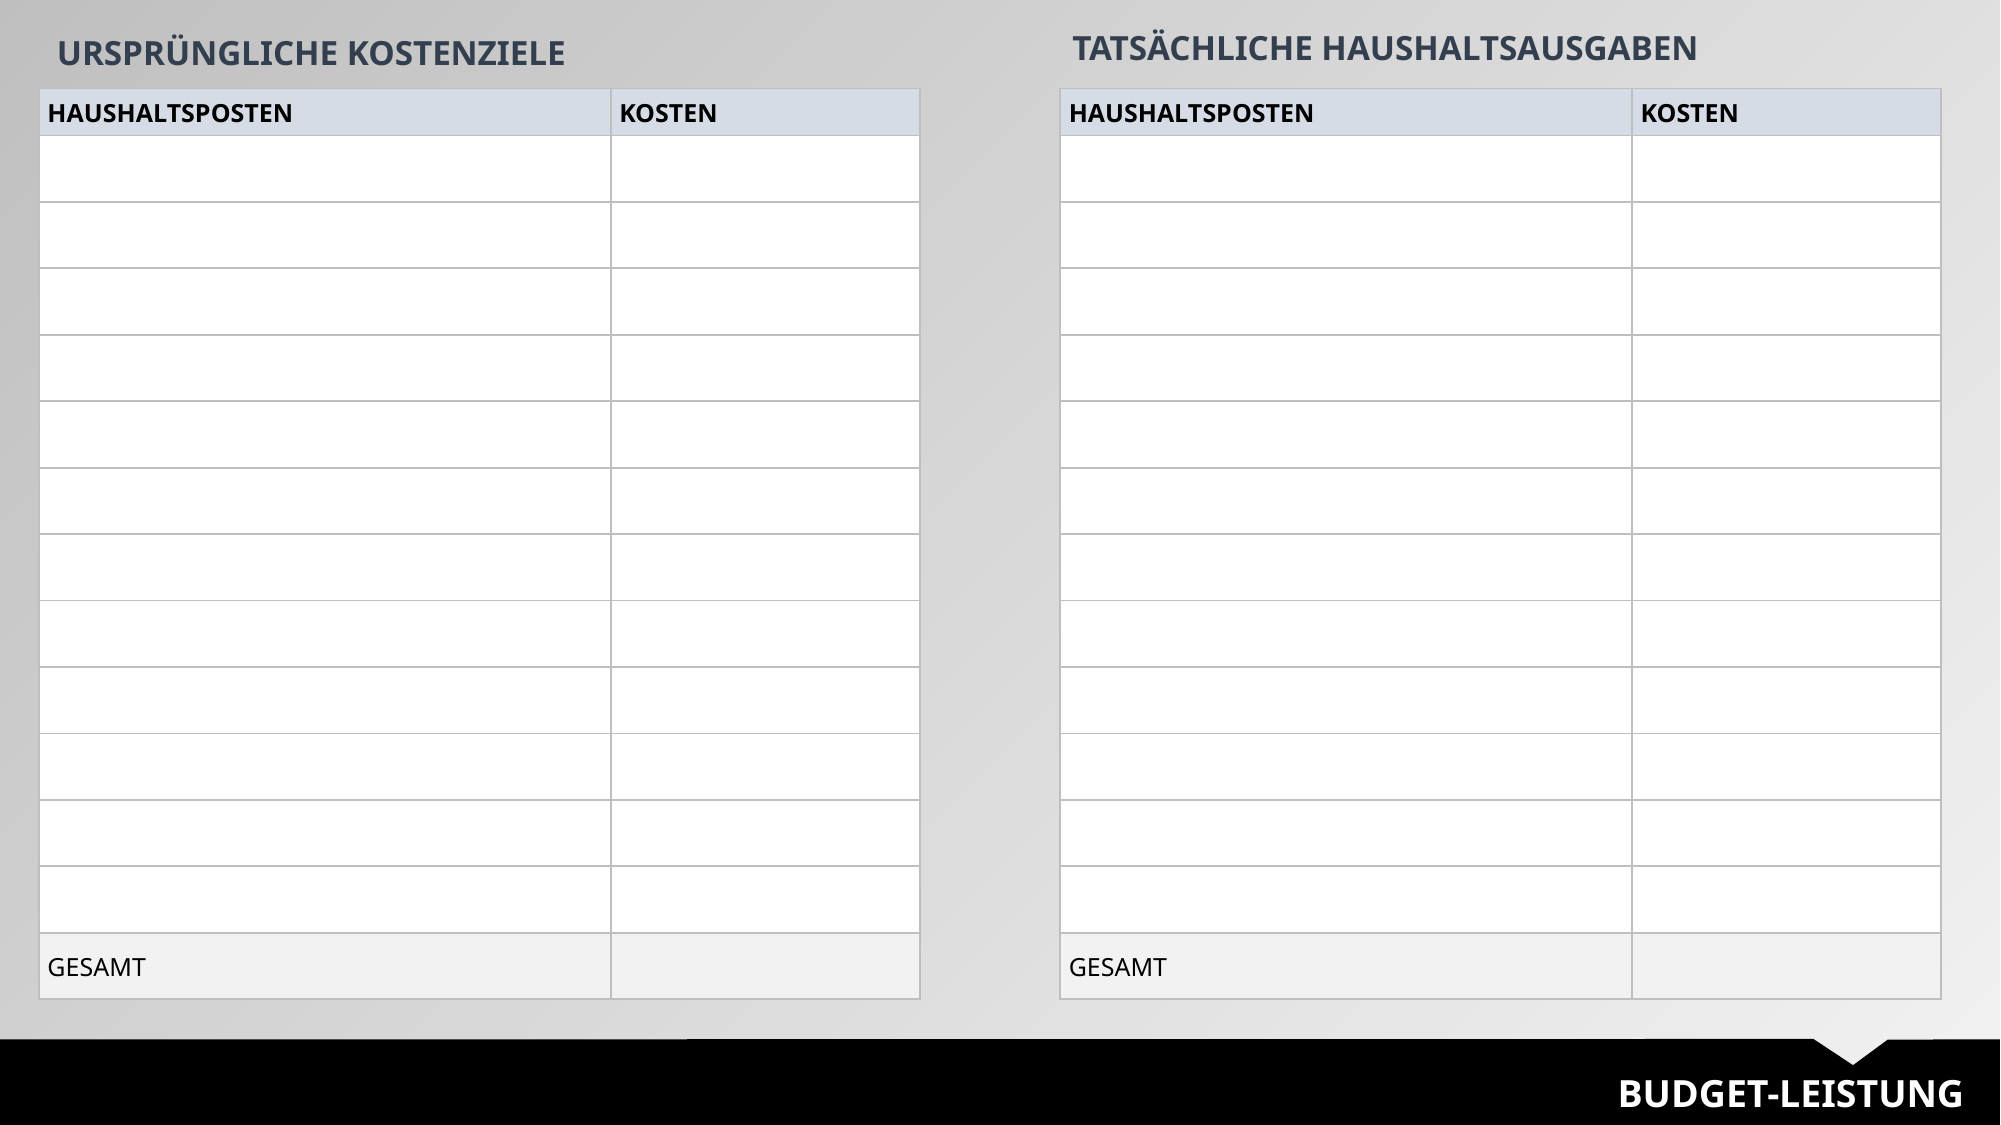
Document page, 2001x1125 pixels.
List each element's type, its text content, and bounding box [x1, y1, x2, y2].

table_cell [612, 469, 919, 533]
table_cell [40, 801, 610, 865]
table_cell [1633, 801, 1940, 865]
table_cell [1633, 136, 1940, 201]
table_cell [1061, 469, 1631, 533]
table_cell [612, 535, 919, 600]
table_cell [612, 336, 919, 400]
table_cell [612, 203, 919, 267]
table_cell [1633, 269, 1940, 334]
table_cell [1061, 203, 1631, 267]
table_cell [1061, 867, 1631, 932]
table_cell GESAMT [40, 934, 610, 998]
table_cell [40, 867, 610, 932]
table_cell [1633, 668, 1940, 733]
table_cell [40, 136, 610, 201]
table_cell [1061, 668, 1631, 733]
table_cell [1061, 269, 1631, 334]
table_cell [1633, 867, 1940, 932]
table_cell [40, 402, 610, 467]
table_cell [1061, 336, 1631, 400]
text_box [0, 1037, 2000, 1125]
table_cell [40, 734, 610, 799]
table_cell [40, 336, 610, 400]
table_cell [1061, 136, 1631, 201]
text_box BUDGET-LEISTUNG [620, 1062, 1980, 1123]
table_cell [1633, 934, 1940, 998]
table_header KOSTEN [1633, 89, 1940, 135]
table_cell [612, 136, 919, 201]
table_header HAUSHALTSPOSTEN [1061, 89, 1631, 135]
table_cell [40, 535, 610, 600]
table_cell [1633, 402, 1940, 467]
table_cell [1061, 535, 1631, 600]
table_cell [1633, 535, 1940, 600]
table_cell [1061, 601, 1631, 666]
table_cell [612, 734, 919, 799]
table_cell [1061, 402, 1631, 467]
table_cell [612, 668, 919, 733]
text_box URSPRÜNGLICHE KOSTENZIELE [39, 18, 876, 82]
table_cell [612, 402, 919, 467]
table_cell [40, 601, 610, 666]
table_cell [612, 801, 919, 865]
table_cell [40, 269, 610, 334]
table_cell [40, 469, 610, 533]
table_cell [612, 934, 919, 998]
table_cell [1061, 801, 1631, 865]
table_cell [612, 601, 919, 666]
table_cell [1633, 734, 1940, 799]
table_header KOSTEN [612, 89, 919, 135]
table_cell [1633, 469, 1940, 533]
table_cell [1633, 203, 1940, 267]
table_cell [1633, 336, 1940, 400]
table_cell [1061, 734, 1631, 799]
text_box TATSÄCHLICHE HAUSHALTSAUSGABEN [1054, 13, 1892, 76]
table_cell GESAMT [1061, 934, 1631, 998]
table_cell [40, 203, 610, 267]
table_cell [40, 668, 610, 733]
table_cell [1633, 601, 1940, 666]
table_header HAUSHALTSPOSTEN [40, 89, 610, 135]
table_cell [612, 867, 919, 932]
table_cell [612, 269, 919, 334]
